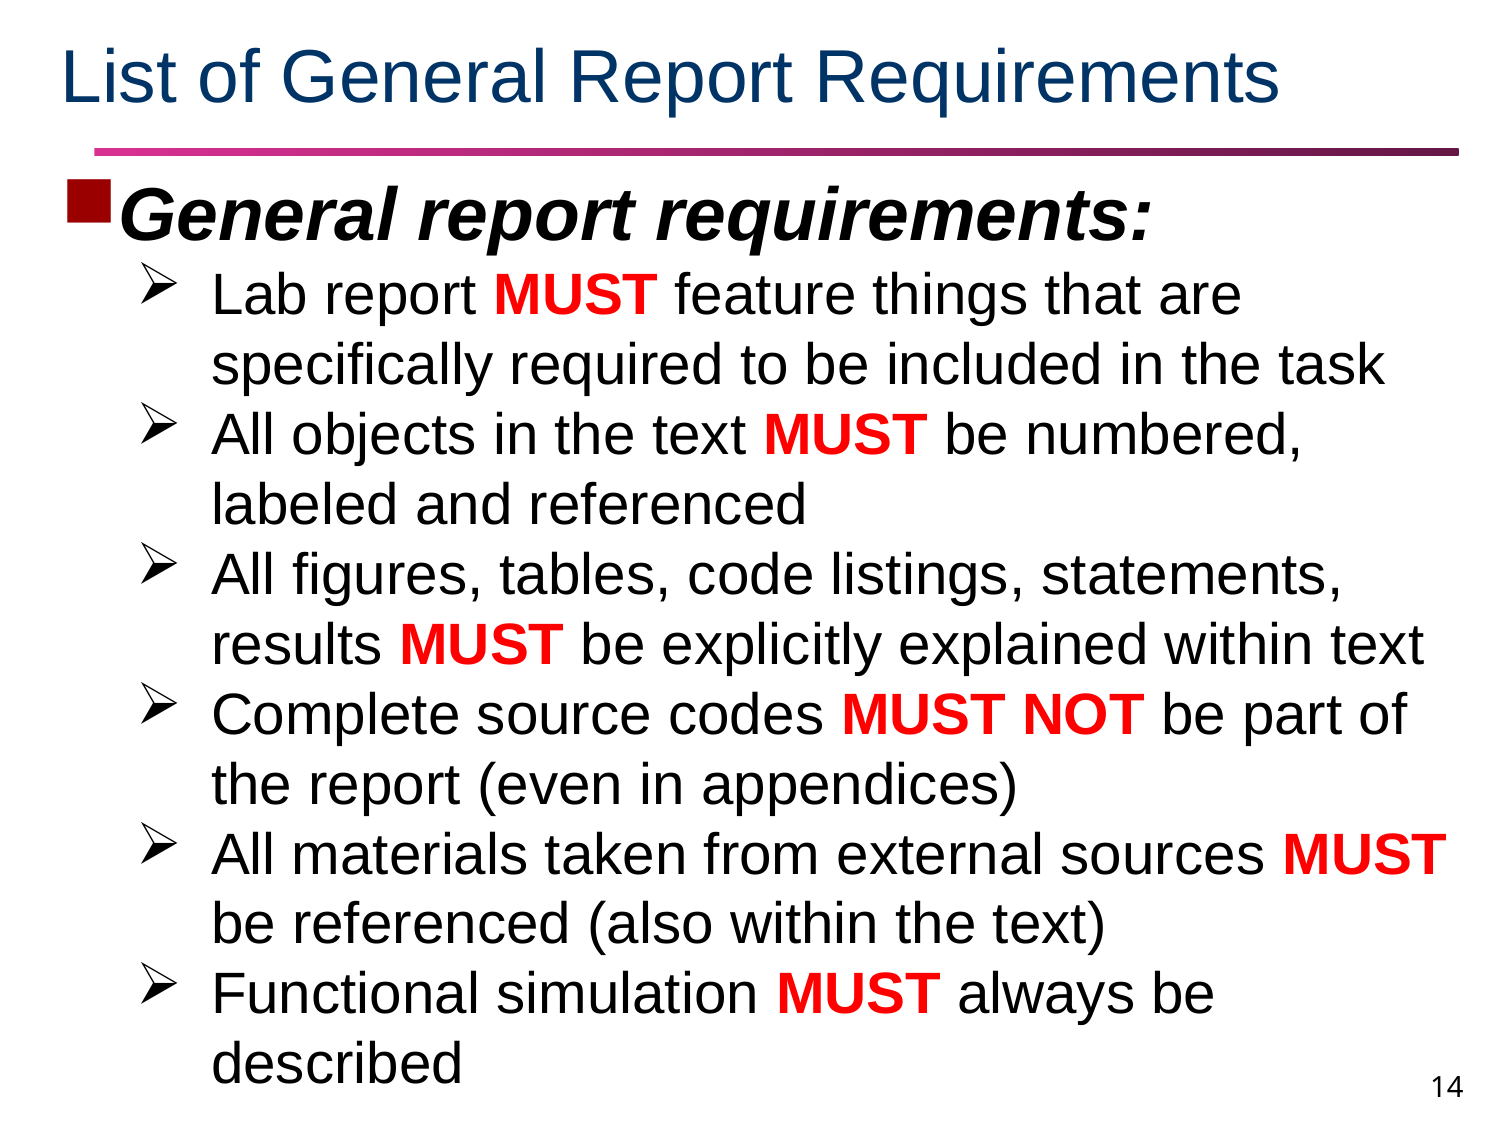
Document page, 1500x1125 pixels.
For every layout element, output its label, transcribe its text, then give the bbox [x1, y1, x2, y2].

title List of General Report Requirements [45, 19, 1471, 125]
text_box General report requirements: Lab report MUST feature things that are specifically required to be included in the task All objects in the text MUST be numbered, labeled and referenced All figures, tables, code listings, statements, results MUST be explicitly explained within text Complete source codes MUST NOT be part of the report (even in appendices) All materials taken from external sources MUST be referenced (also within the text) Functional simulation MUST always be described [46, 158, 1467, 1102]
text_box 14 [1395, 1040, 1479, 1116]
